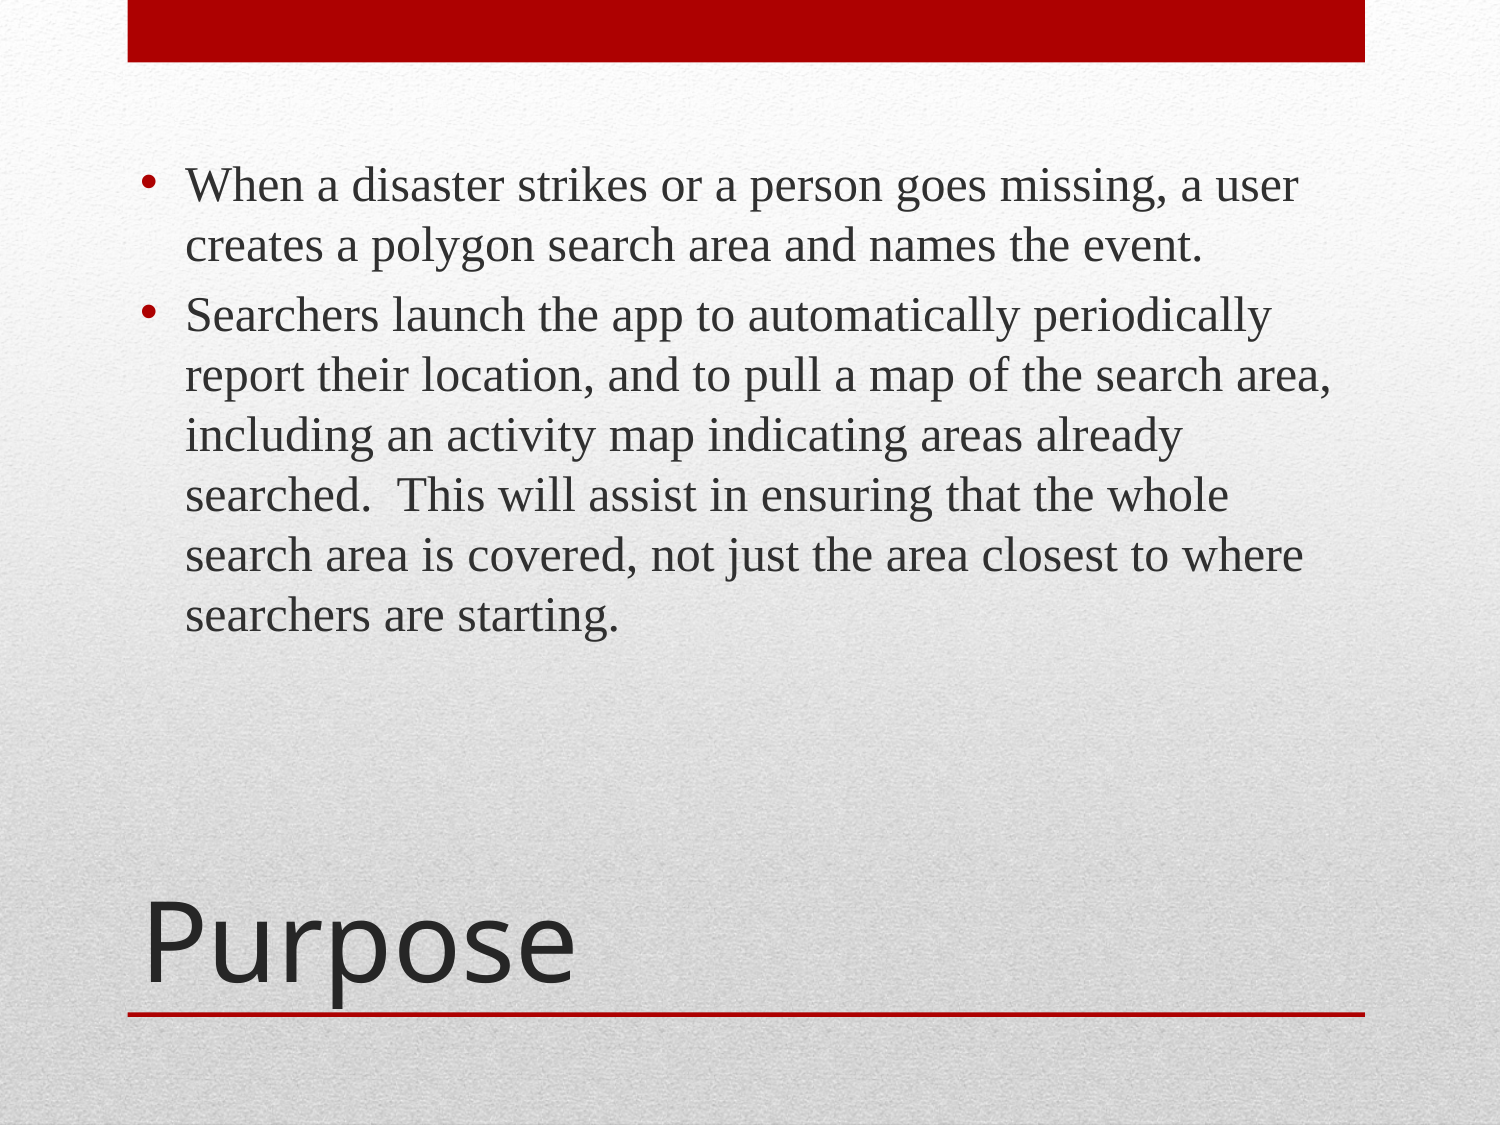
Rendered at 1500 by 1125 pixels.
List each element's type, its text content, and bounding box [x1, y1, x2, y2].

title Purpose [125, 750, 1238, 1013]
list When a disaster strikes or a person goes missing, a user creates a polygon search area and names the event. Searchers launch the app to automatically periodically report their location, and to pull a map of the search area, including an activity map indicating areas already searched. This will assist in ensuring that the whole search area is covered, not just the area closest to where searchers are starting. [125, 112, 1363, 750]
